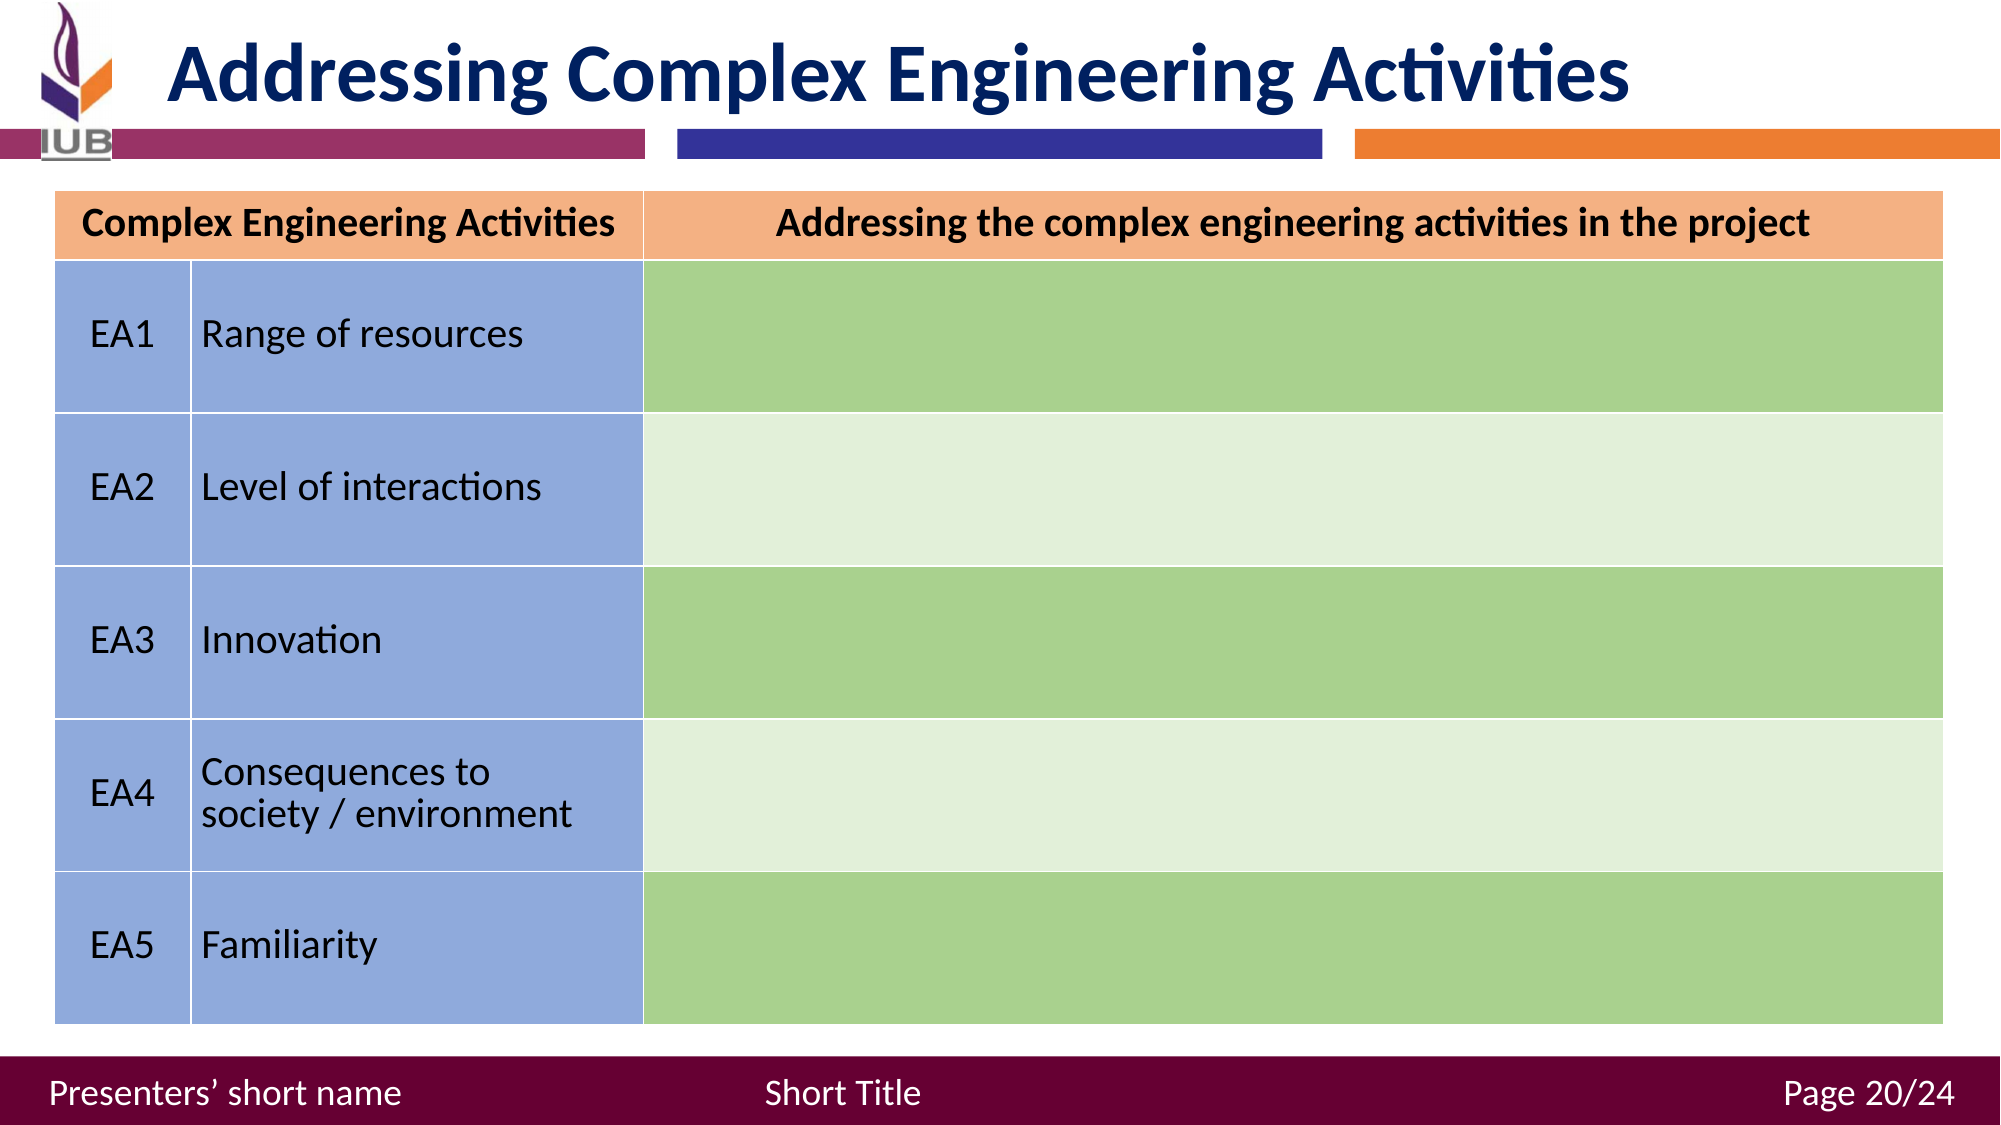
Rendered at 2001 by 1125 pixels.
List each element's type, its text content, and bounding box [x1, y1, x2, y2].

table_header Addressing the complex engineering activities in the project [644, 191, 1943, 259]
table_cell Familiarity [192, 872, 643, 1024]
table_cell EA5 [55, 872, 190, 1024]
table_cell [644, 567, 1943, 718]
table_cell Level of interactions [192, 414, 643, 565]
text_box Addressing Complex Engineering Activities [152, 10, 1963, 126]
text_box [1354, 128, 2000, 159]
table_cell [644, 261, 1943, 412]
table_cell EA1 [55, 261, 190, 412]
table_cell [644, 872, 1943, 1024]
table_cell Consequences to society / environment [192, 720, 643, 871]
table_cell EA2 [55, 414, 190, 565]
table_cell EA4 [55, 720, 190, 871]
table_cell Innovation [192, 567, 643, 718]
table_header Complex Engineering Activities [55, 191, 643, 259]
table_cell Range of resources [192, 261, 643, 412]
text_box [112, 128, 645, 159]
text_box [0, 128, 41, 159]
table_cell [644, 414, 1943, 565]
picture [41, 1, 112, 161]
table_cell [644, 720, 1943, 871]
text_box Presenters’ short name Short Title Page 20/24 [0, 1056, 2000, 1125]
table_cell EA3 [55, 567, 190, 718]
text_box [677, 128, 1323, 159]
